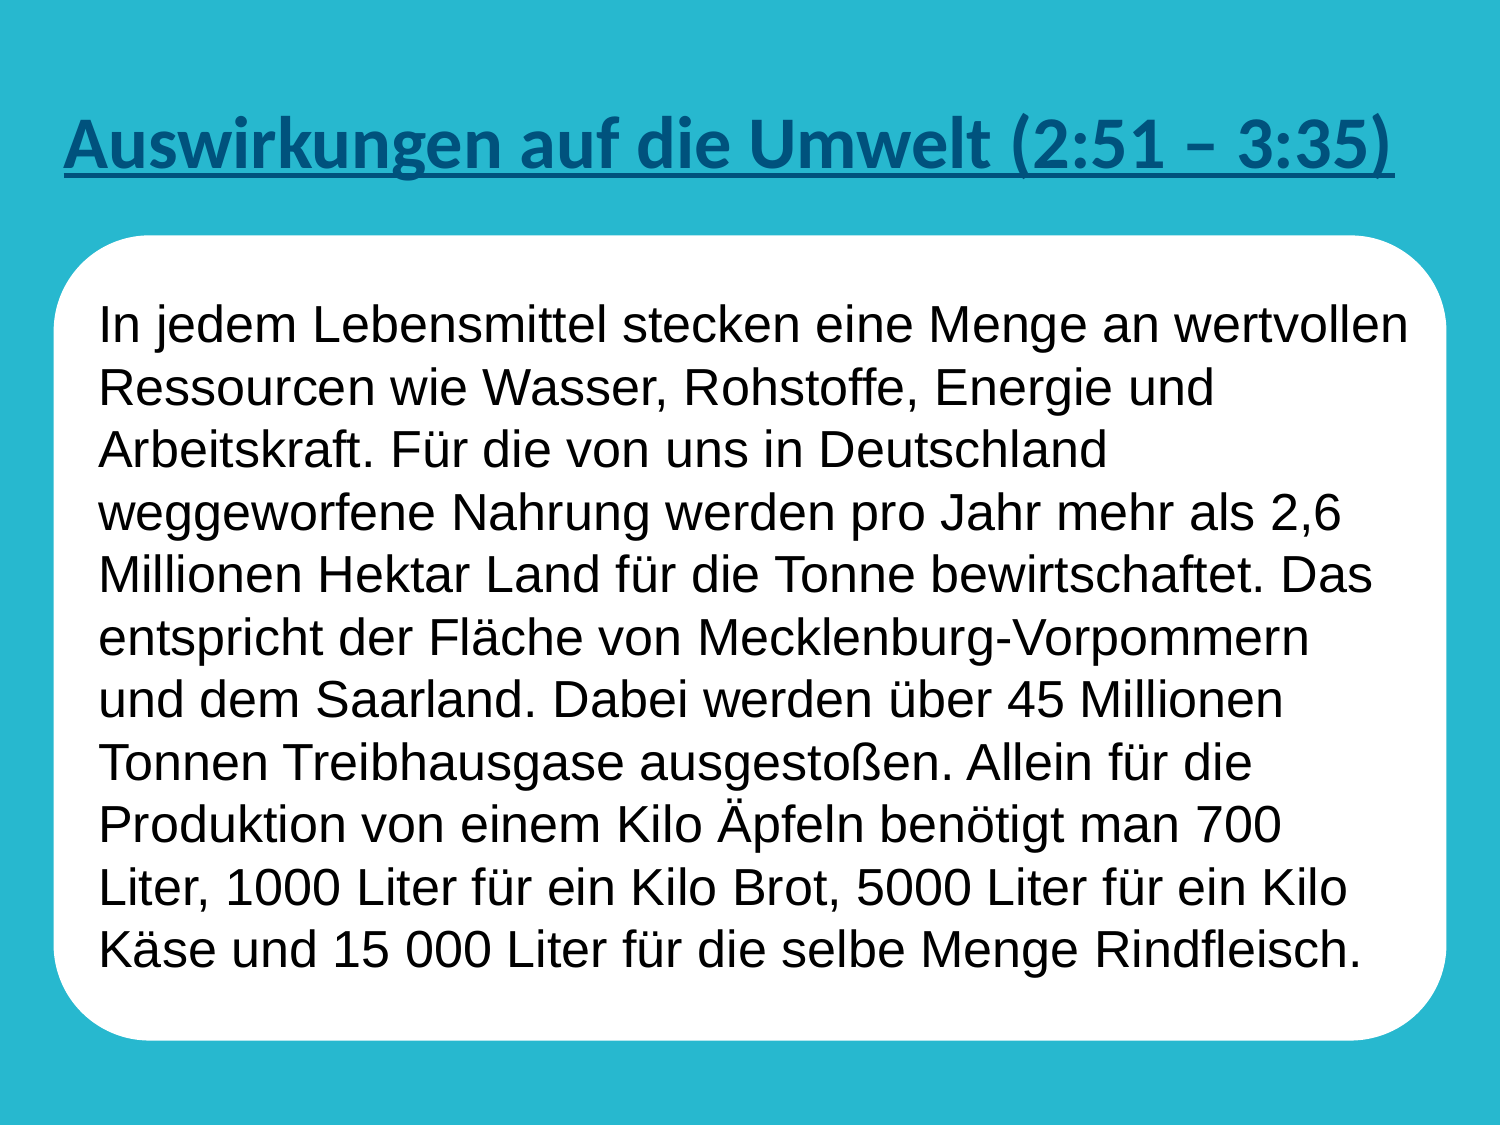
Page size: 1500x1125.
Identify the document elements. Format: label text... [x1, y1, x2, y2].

title Auswirkungen auf die Umwelt (2:51 – 3:35) [33, 45, 1425, 233]
text_box [54, 236, 1446, 1040]
text_box In jedem Lebensmittel stecken eine Menge an wertvollen Ressourcen wie Wasser, Rohstoffe, Energie und Arbeitskraft. Für die von uns in Deutschland weggeworfene Nahrung werden pro Jahr mehr als 2,6 Millionen Hektar Land für die Tonne bewirtschaftet. Das entspricht der Fläche von Mecklenburg-Vorpommern und dem Saarland. Dabei werden über 45 Millionen Tonnen Treibhausgase ausgestoßen. Allein für die Produktion von einem Kilo Äpfeln benötigt man 700 Liter, 1000 Liter für ein Kilo Brot, 5000 Liter für ein Kilo Käse und 15 000 Liter für die selbe Menge Rindfleisch. [83, 283, 1425, 986]
